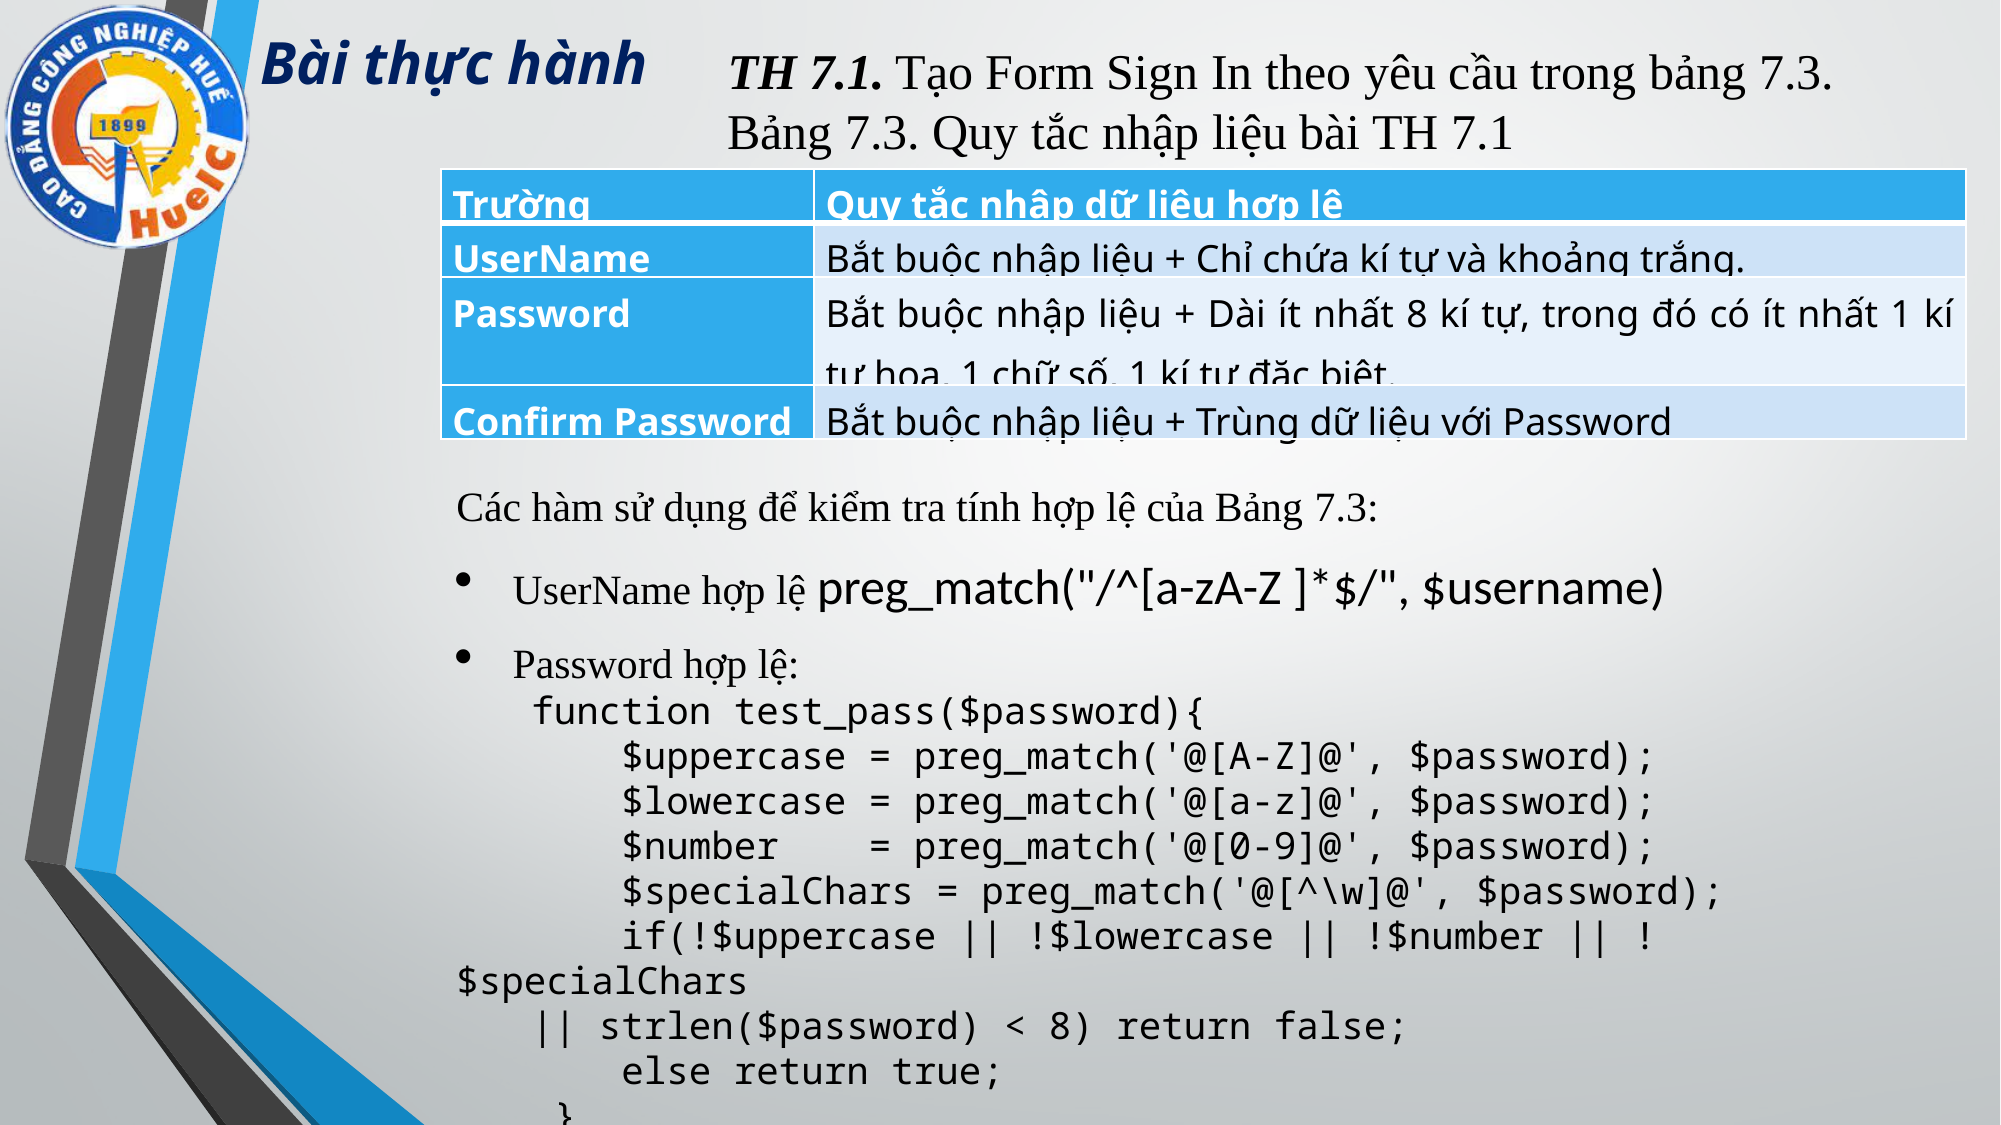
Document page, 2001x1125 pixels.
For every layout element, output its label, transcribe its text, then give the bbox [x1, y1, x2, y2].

text_box Các hàm sử dụng để kiểm tra tính hợp lệ của Bảng 7.3: UserName hợp lệ preg_match("/^[a-zA-Z ]*$/", $username) Password hợp lệ: function test_pass($password){ $uppercase = preg_match('@[A-Z]@', $password); $lowercase = preg_match('@[a-z]@', $password); $number = preg_match('@[0-9]@', $password); $specialChars = preg_match('@[^\w]@', $password); if(!$uppercase || !$lowercase || !$number || !$specialChars || strlen($password) < 8) return false; else return true; } [441, 462, 1928, 1125]
table_cell Bắt buộc nhập liệu + Chỉ chứa kí tự và khoảng trắng. [815, 226, 1965, 276]
table_header Trường [442, 170, 813, 220]
table_cell UserName [442, 226, 813, 276]
table_cell Bắt buộc nhập liệu + Dài ít nhất 8 kí tự, trong đó có ít nhất 1 kí tự hoa, 1 chữ số, 1 kí tự đặc biệt. [815, 278, 1965, 384]
picture [0, 0, 263, 263]
table_cell Password [442, 278, 813, 384]
table_cell Confirm Password [442, 386, 813, 438]
text_box TH 7.1. Tạo Form Sign In theo yêu cầu trong bảng 7.3. Bảng 7.3. Quy tắc nhập liệu bài TH 7.1 [712, 20, 1962, 168]
table_cell Bắt buộc nhập liệu + Trùng dữ liệu với Password [815, 386, 1965, 438]
title Bài thực hành [245, 0, 1985, 124]
table_header Quy tắc nhập dữ liệu hợp lệ [815, 170, 1965, 220]
